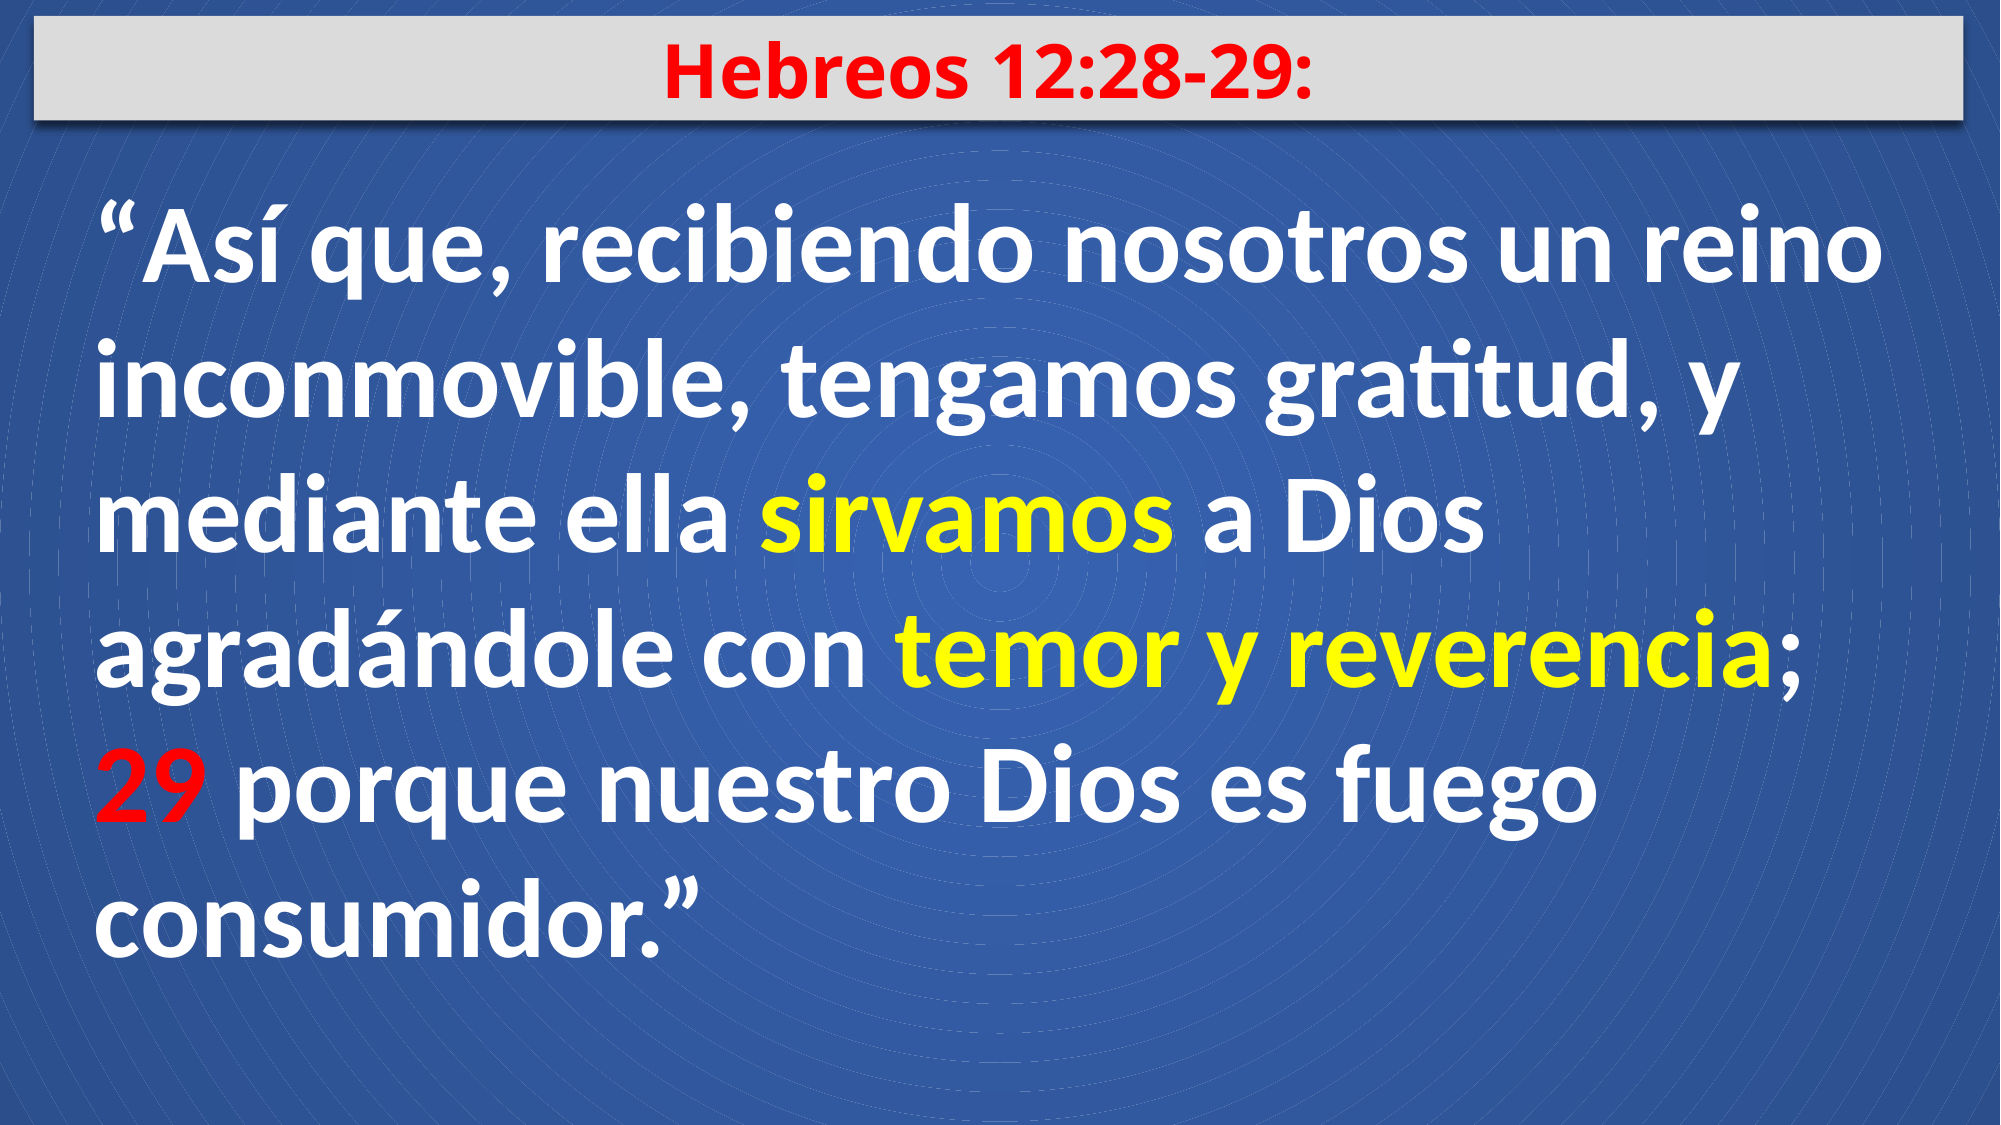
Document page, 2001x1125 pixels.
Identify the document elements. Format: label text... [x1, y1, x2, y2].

text_box “Así que, recibiendo nosotros un reino inconmovible, tengamos gratitud, y mediante ella sirvamos a Dios agradándole con temor y reverencia; 29 porque nuestro Dios es fuego consumidor.” [79, 162, 1919, 987]
text_box Hebreos 12:28-29: [33, 15, 1964, 121]
